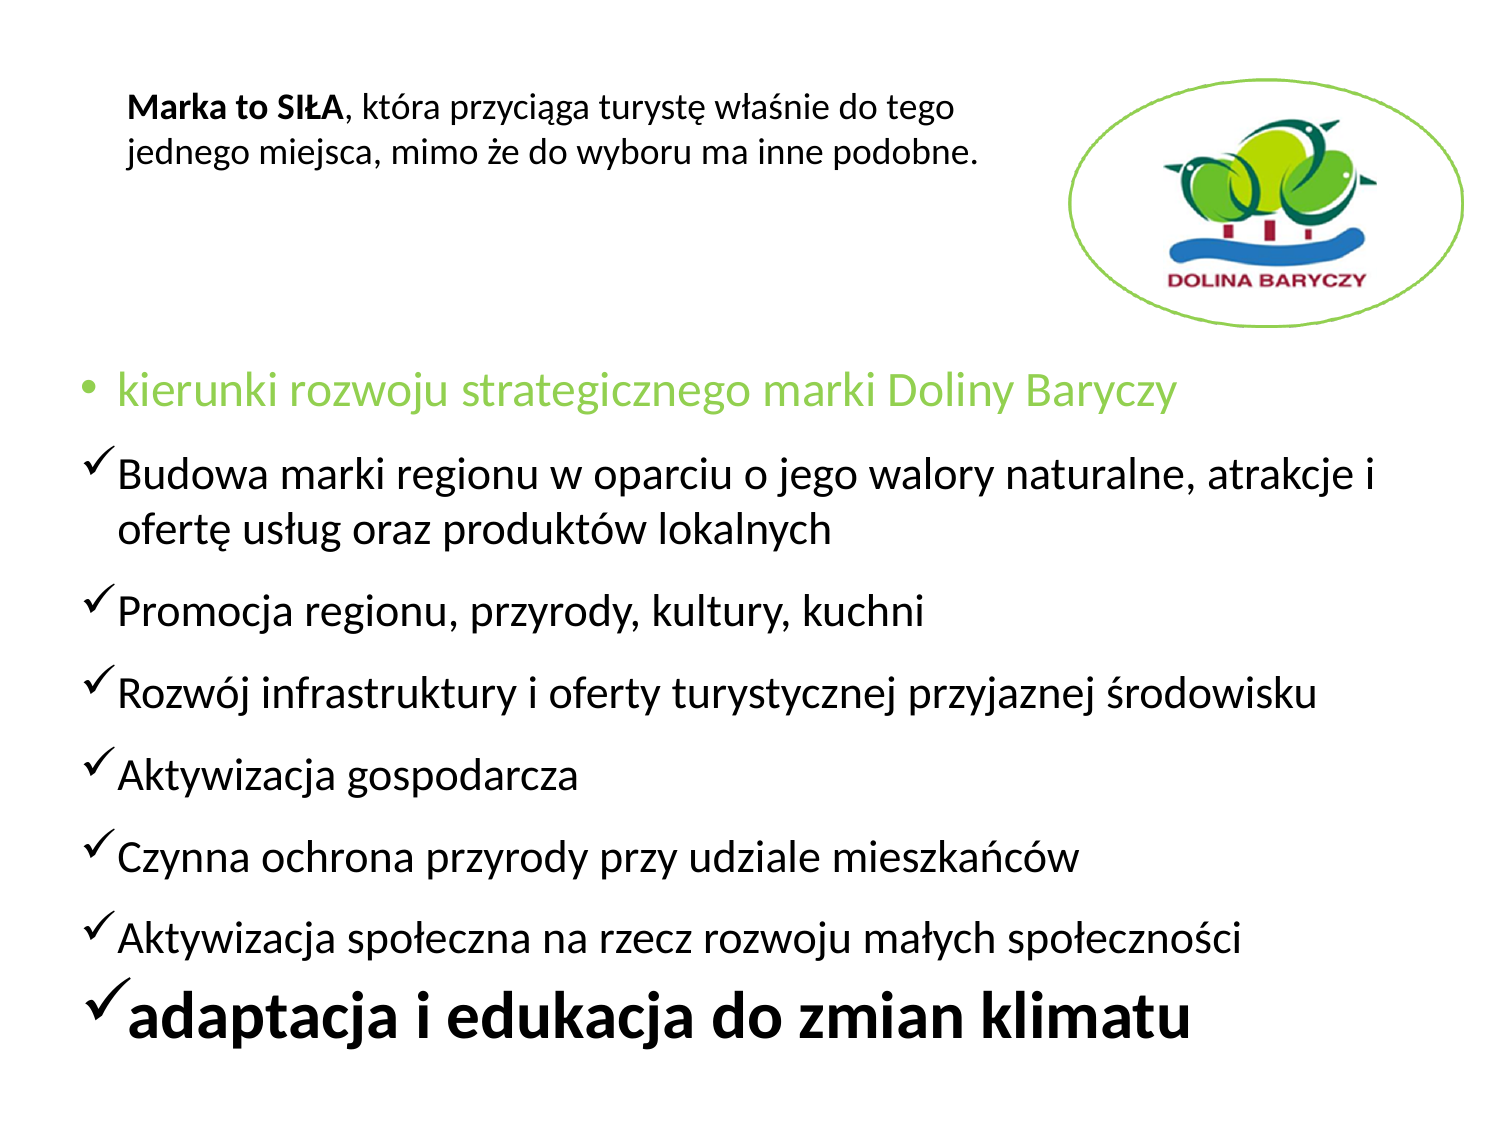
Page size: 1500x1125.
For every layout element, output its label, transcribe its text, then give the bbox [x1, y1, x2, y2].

text_box Marka to SIŁA, która przyciąga turystę właśnie do tego jednego miejsca, mimo że do wyboru ma inne podobne. [112, 29, 1050, 225]
picture [1068, 78, 1464, 328]
list kierunki rozwoju strategicznego marki Doliny Baryczy Budowa marki regionu w oparciu o jego walory naturalne, atrakcje i ofertę usług oraz produktów lokalnych Promocja regionu, przyrody, kultury, kuchni Rozwój infrastruktury i oferty turystycznej przyjaznej środowisku Aktywizacja gospodarcza Czynna ochrona przyrody przy udziale mieszkańców Aktywizacja społeczna na rzecz rozwoju małych społeczności adaptacja i edukacja do zmian klimatu [64, 355, 1417, 1070]
